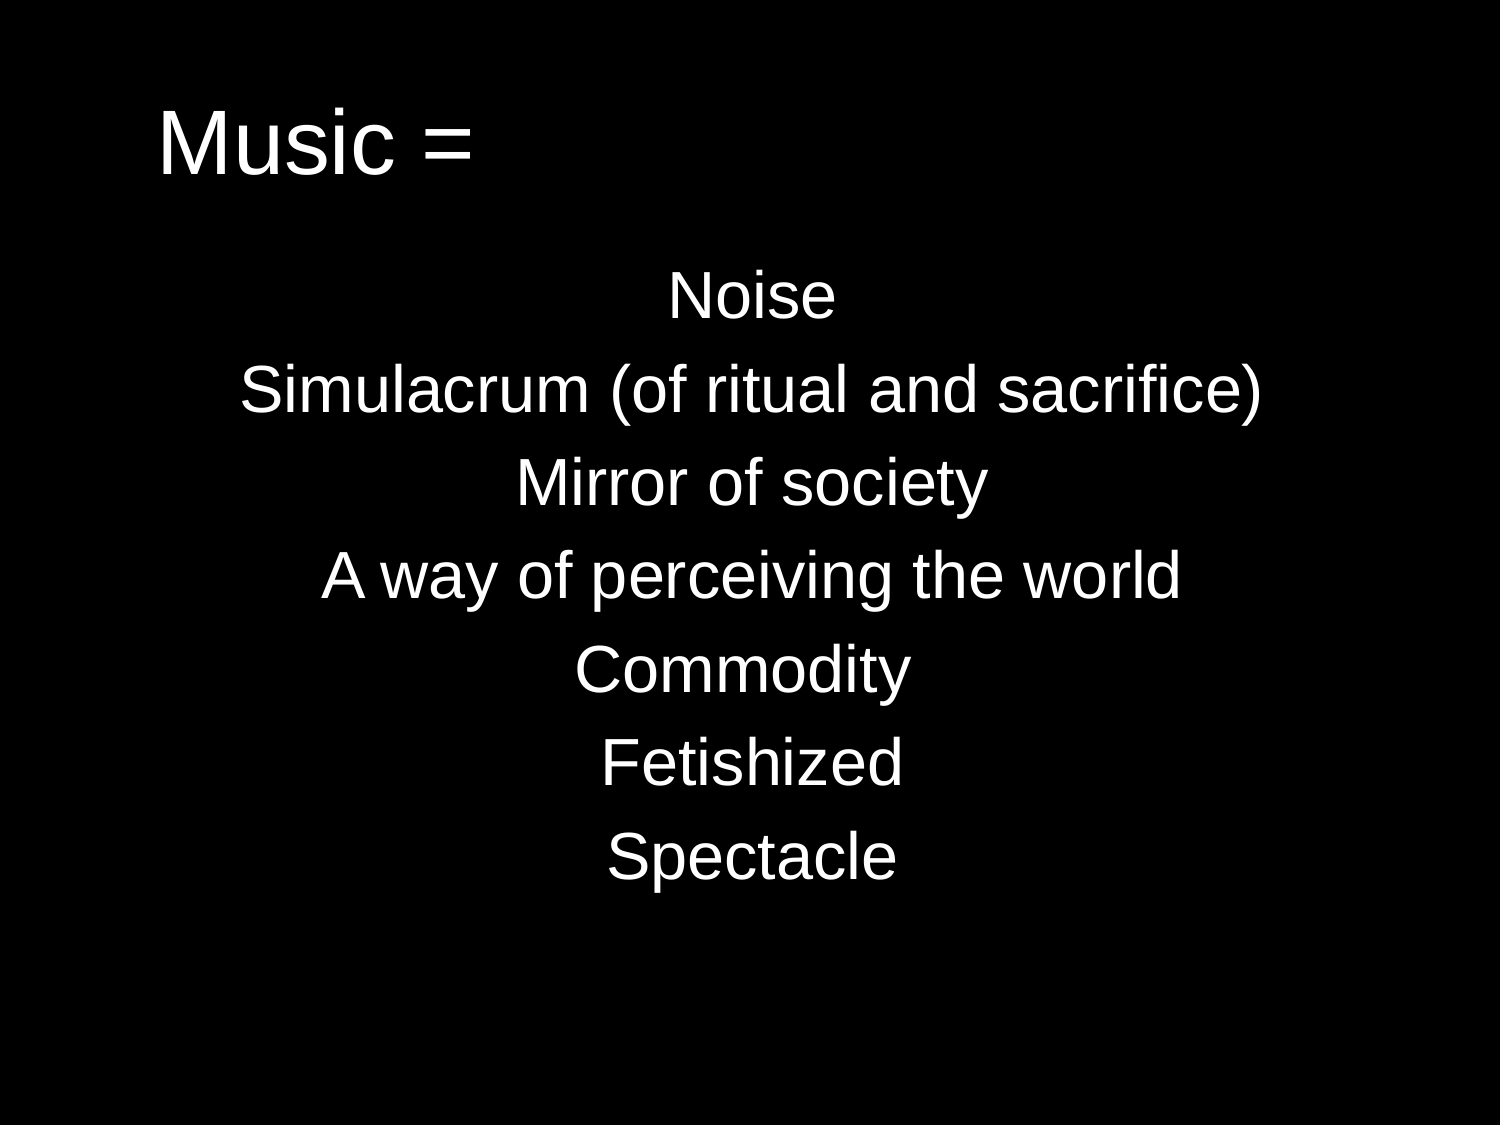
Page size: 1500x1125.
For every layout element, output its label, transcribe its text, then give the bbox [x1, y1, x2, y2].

text_box Noise Simulacrum (of ritual and sacrifice) Mirror of society A way of perceiving the world Commodity Fetishized Spectacle [95, 244, 1410, 1125]
list Music = [141, 75, 1164, 210]
